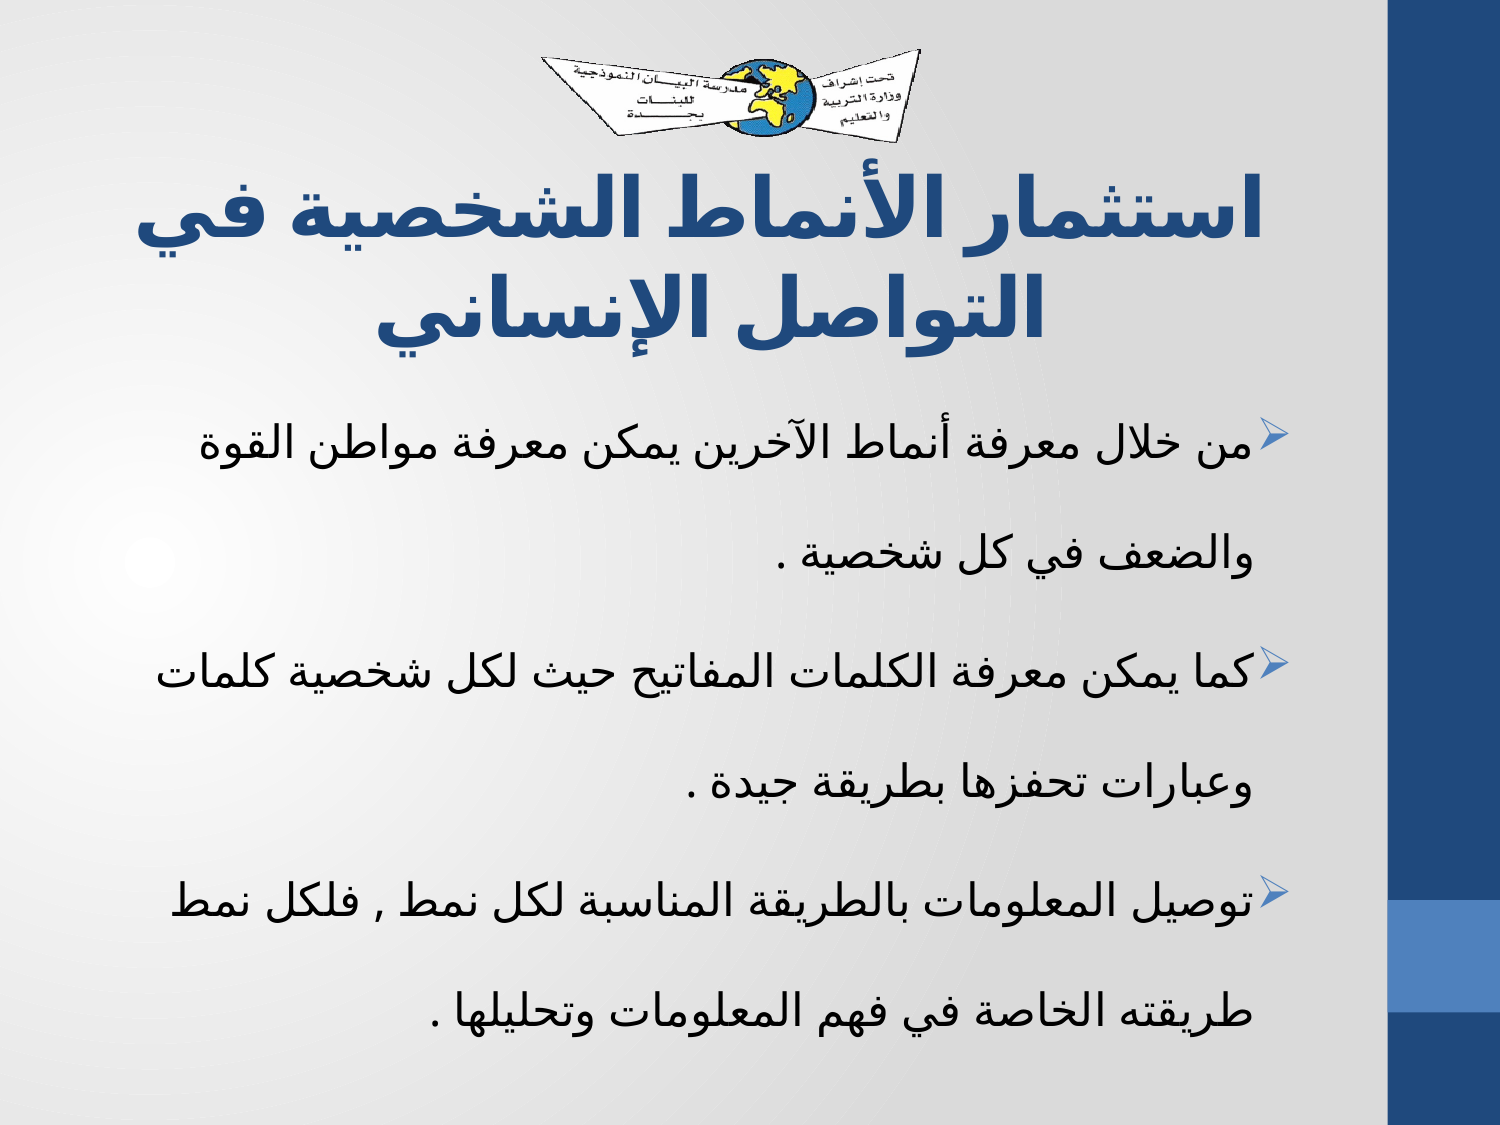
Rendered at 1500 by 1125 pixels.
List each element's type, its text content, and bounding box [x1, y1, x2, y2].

list من خلال معرفة أنماط الآخرين يمكن معرفة مواطن القوة والضعف في كل شخصية . كما يمكن معرفة الكلمات المفاتيح حيث لكل شخصية كلمات وعبارات تحفزها بطريقة جيدة . توصيل المعلومات بالطريقة المناسبة لكل نمط , فلكل نمط طريقته الخاصة في فهم المعلومات وتحليلها . [76, 349, 1327, 1052]
title استثمار الأنماط الشخصية في التواصل الإنساني [76, 160, 1327, 349]
picture [536, 44, 928, 150]
